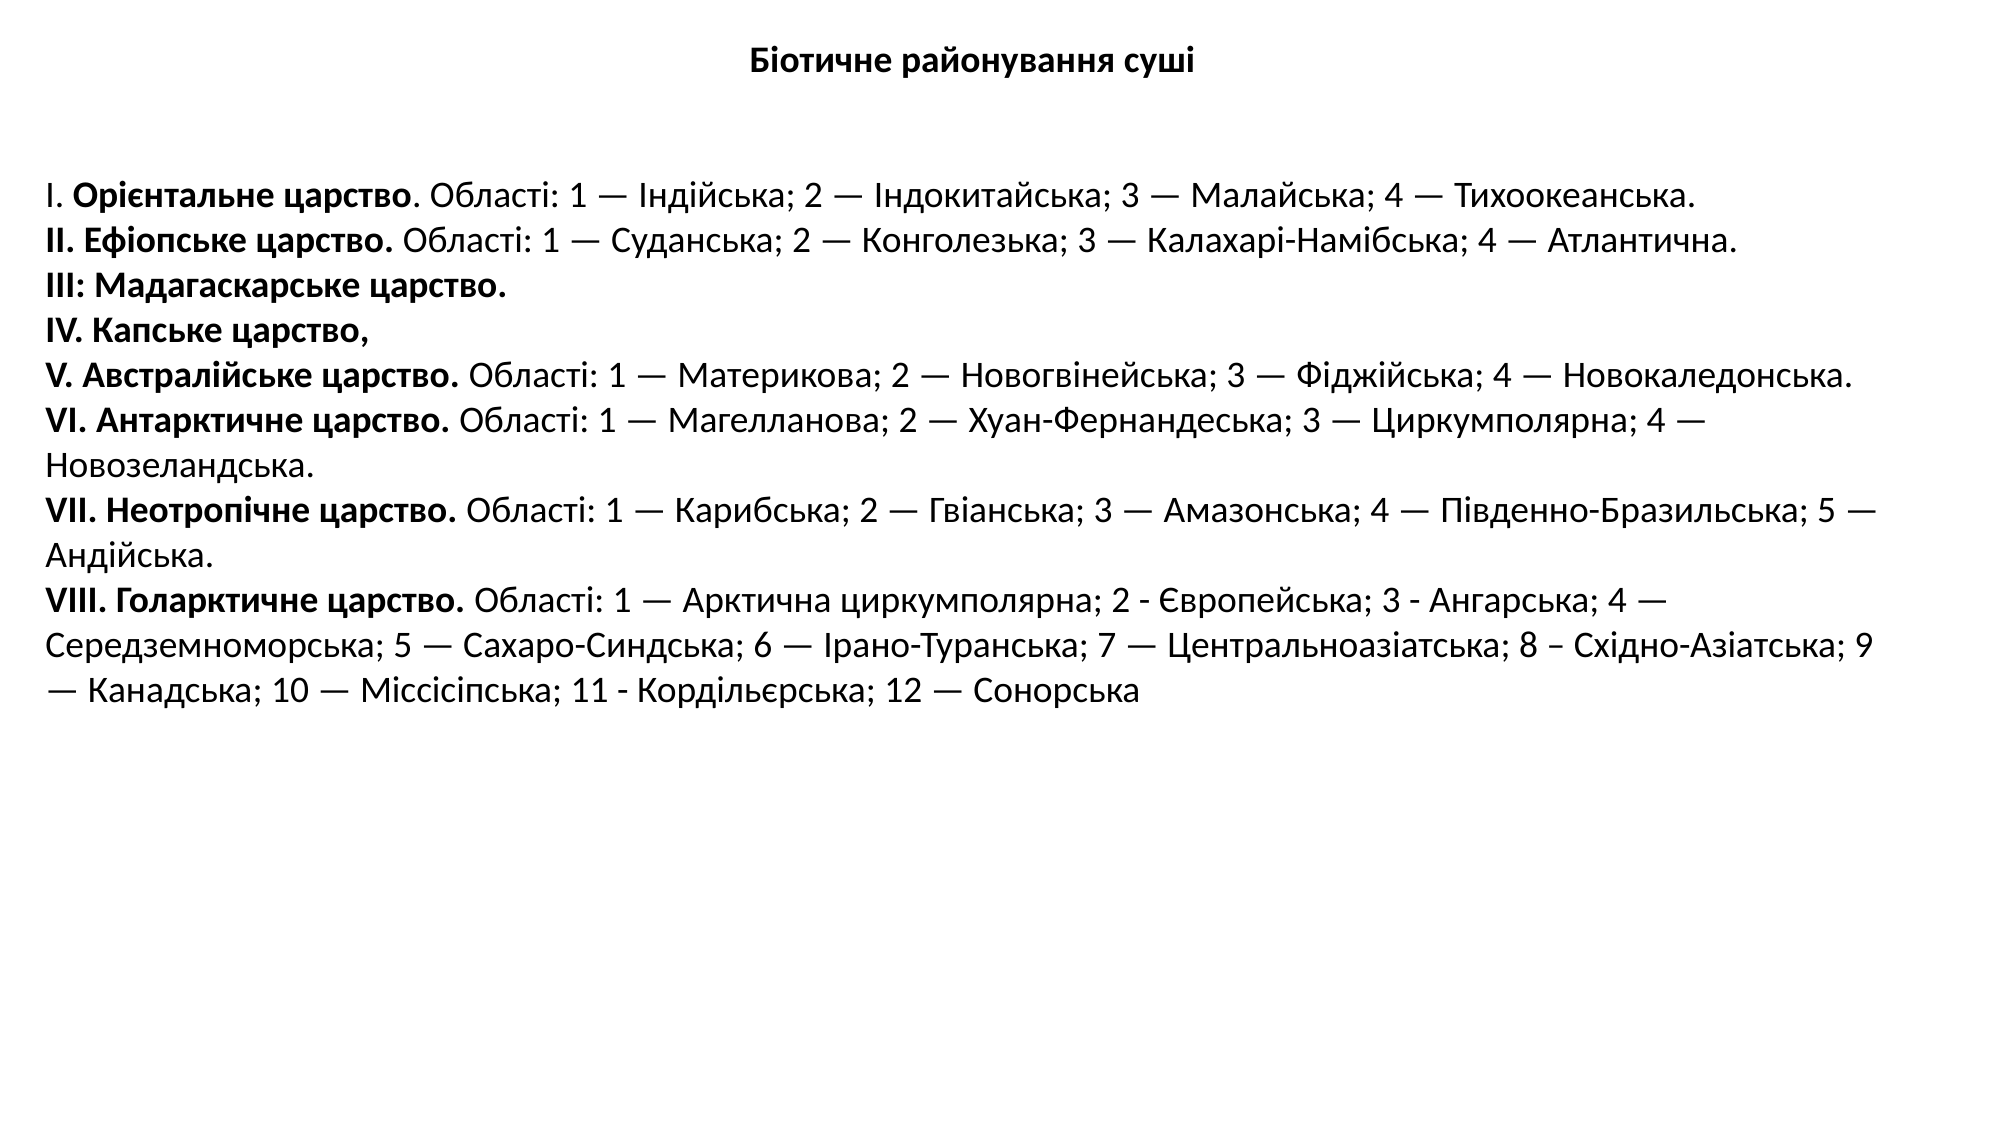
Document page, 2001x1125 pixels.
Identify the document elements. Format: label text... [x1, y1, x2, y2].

text_box Біотичне районування суші І. Орієнтальне царство. Області: 1 — Індійська; 2 — Індокитайська; 3 — Малайська; 4 — Тихоокеанська. ІІ. Ефіопське царство. Області: 1 — Суданська; 2 — Конголезька; 3 — Калахарі-Намібська; 4 — Атлантична. III: Мадагаскарське царство. IV. Капське царство, V. Австралійське царство. Області: 1 — Материкова; 2 — Новогвінейська; 3 — Фіджійська; 4 — Новокаледонська. VI. Антарктичне царство. Області: 1 — Магелланова; 2 — Хуан-Фернандеська; 3 — Циркумполярна; 4 — Новозеландська. VII. Неотропічне царство. Області: 1 — Карибська; 2 — Гвіанська; 3 — Амазонська; 4 — Південно-Бразильська; 5 — Андійська. VIII. Голарктичне царство. Області: 1 — Арктична циркумполярна; 2 - Європейська; 3 - Ангарська; 4 — Середземноморська; 5 — Сахаро-Синдська; 6 — Ірано-Туранська; 7 — Центральноазіатська; 8 – Східно-Азіатська; 9 — Канадська; 10 — Міссісіпська; 11 - Кордільєрська; 12 — Сонорська [30, 27, 1915, 853]
